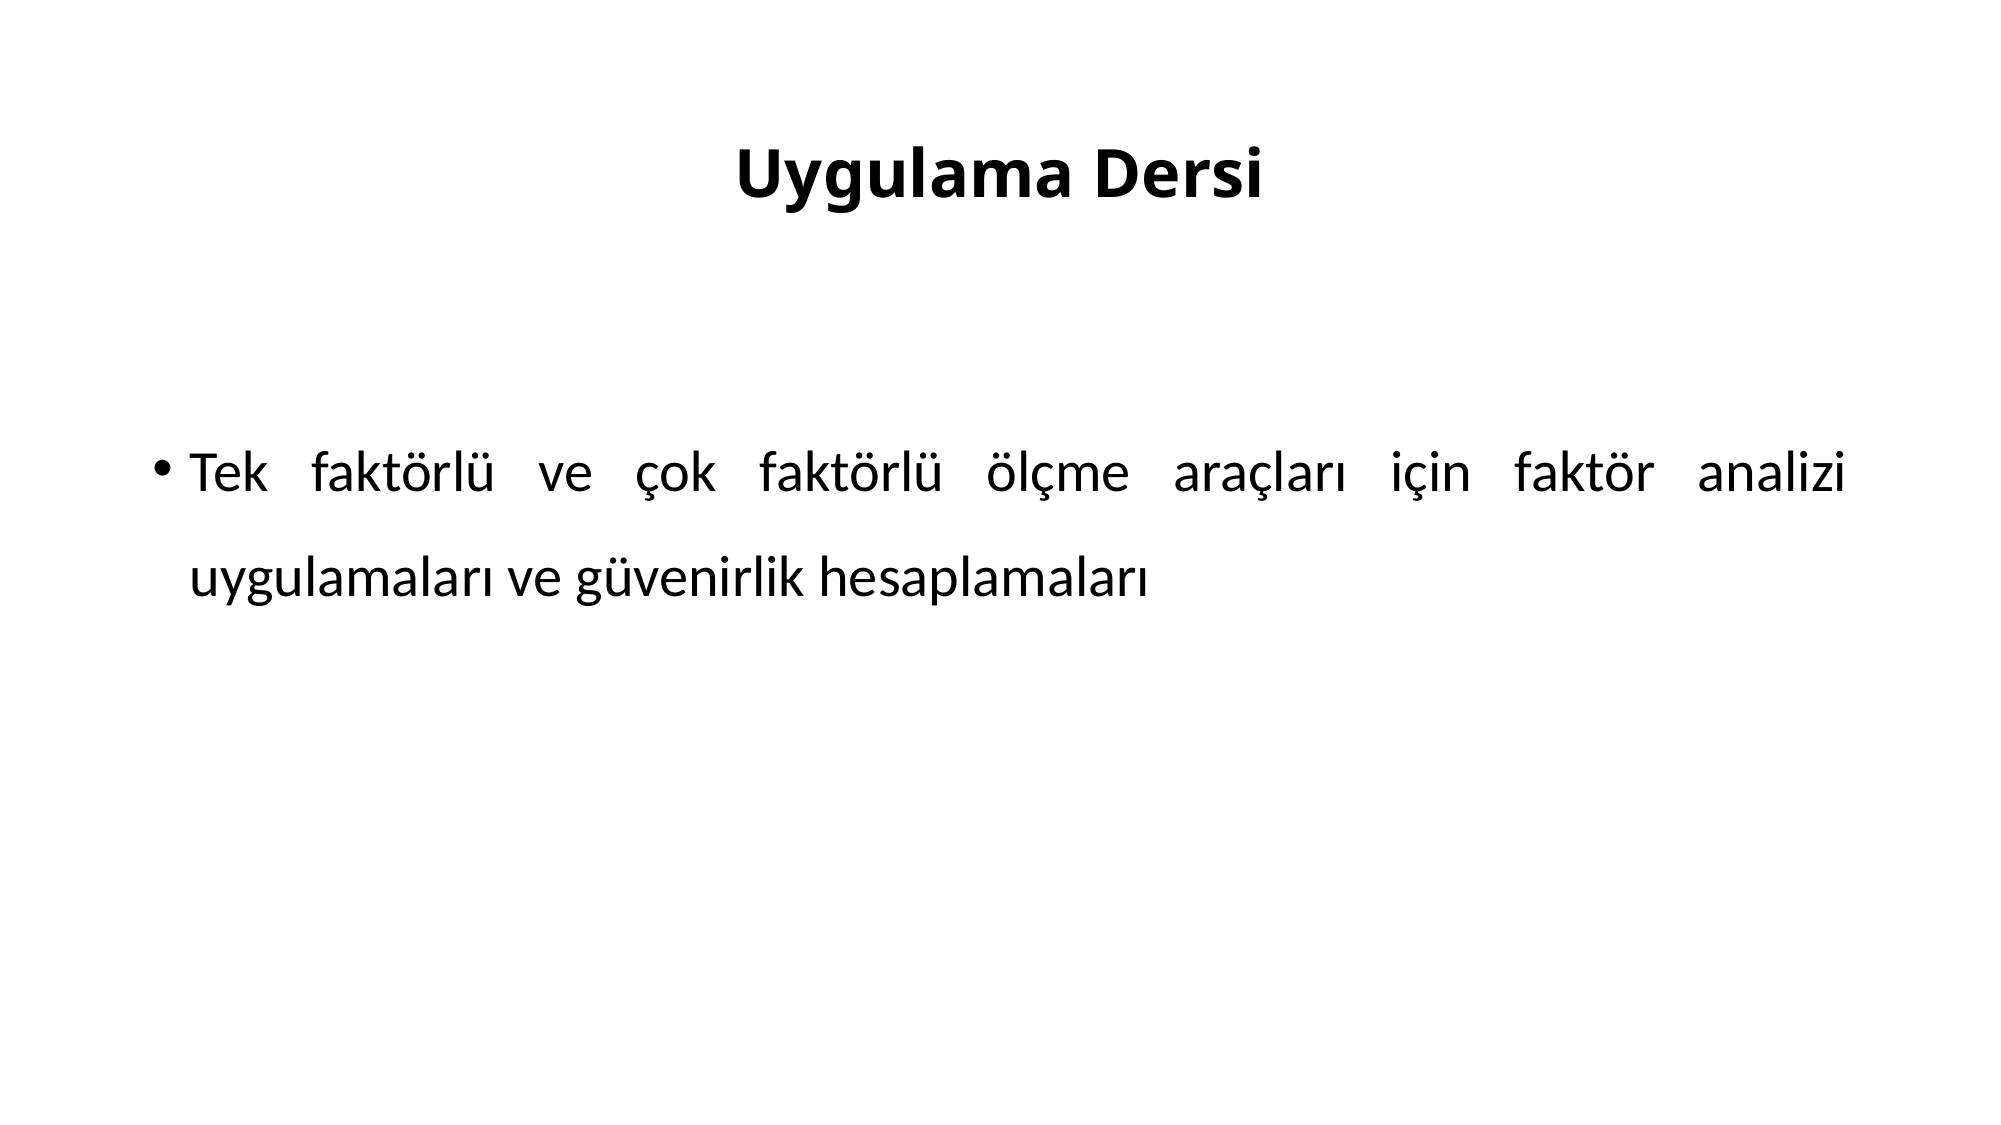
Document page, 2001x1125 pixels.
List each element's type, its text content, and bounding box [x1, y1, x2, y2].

list Tek faktörlü ve çok faktörlü ölçme araçları için faktör analizi uygulamaları ve güvenirlik hesaplamaları [137, 299, 1863, 1014]
title Uygulama Dersi [137, 67, 1863, 285]
